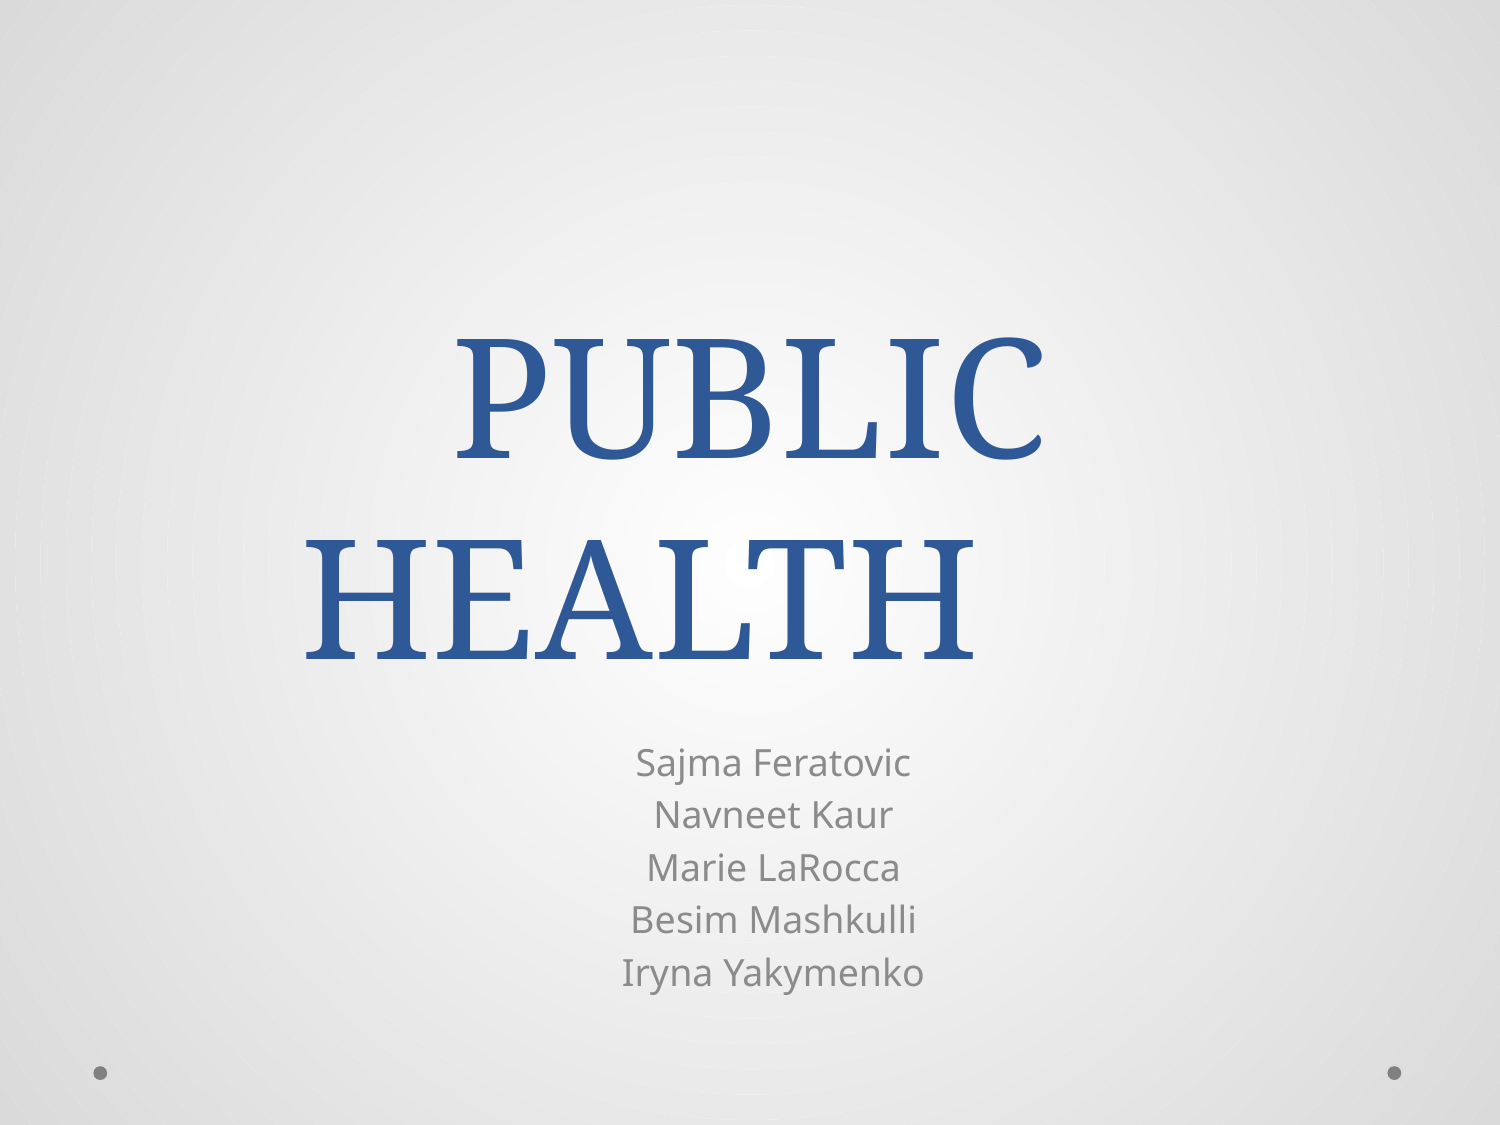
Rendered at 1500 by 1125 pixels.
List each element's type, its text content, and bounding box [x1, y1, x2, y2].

title PUBLIC HEALTH [112, 0, 1388, 700]
subtitle Sajma Feratovic Navneet Kaur Marie LaRocca Besim Mashkulli Iryna Yakymenko [444, 731, 1103, 1056]
